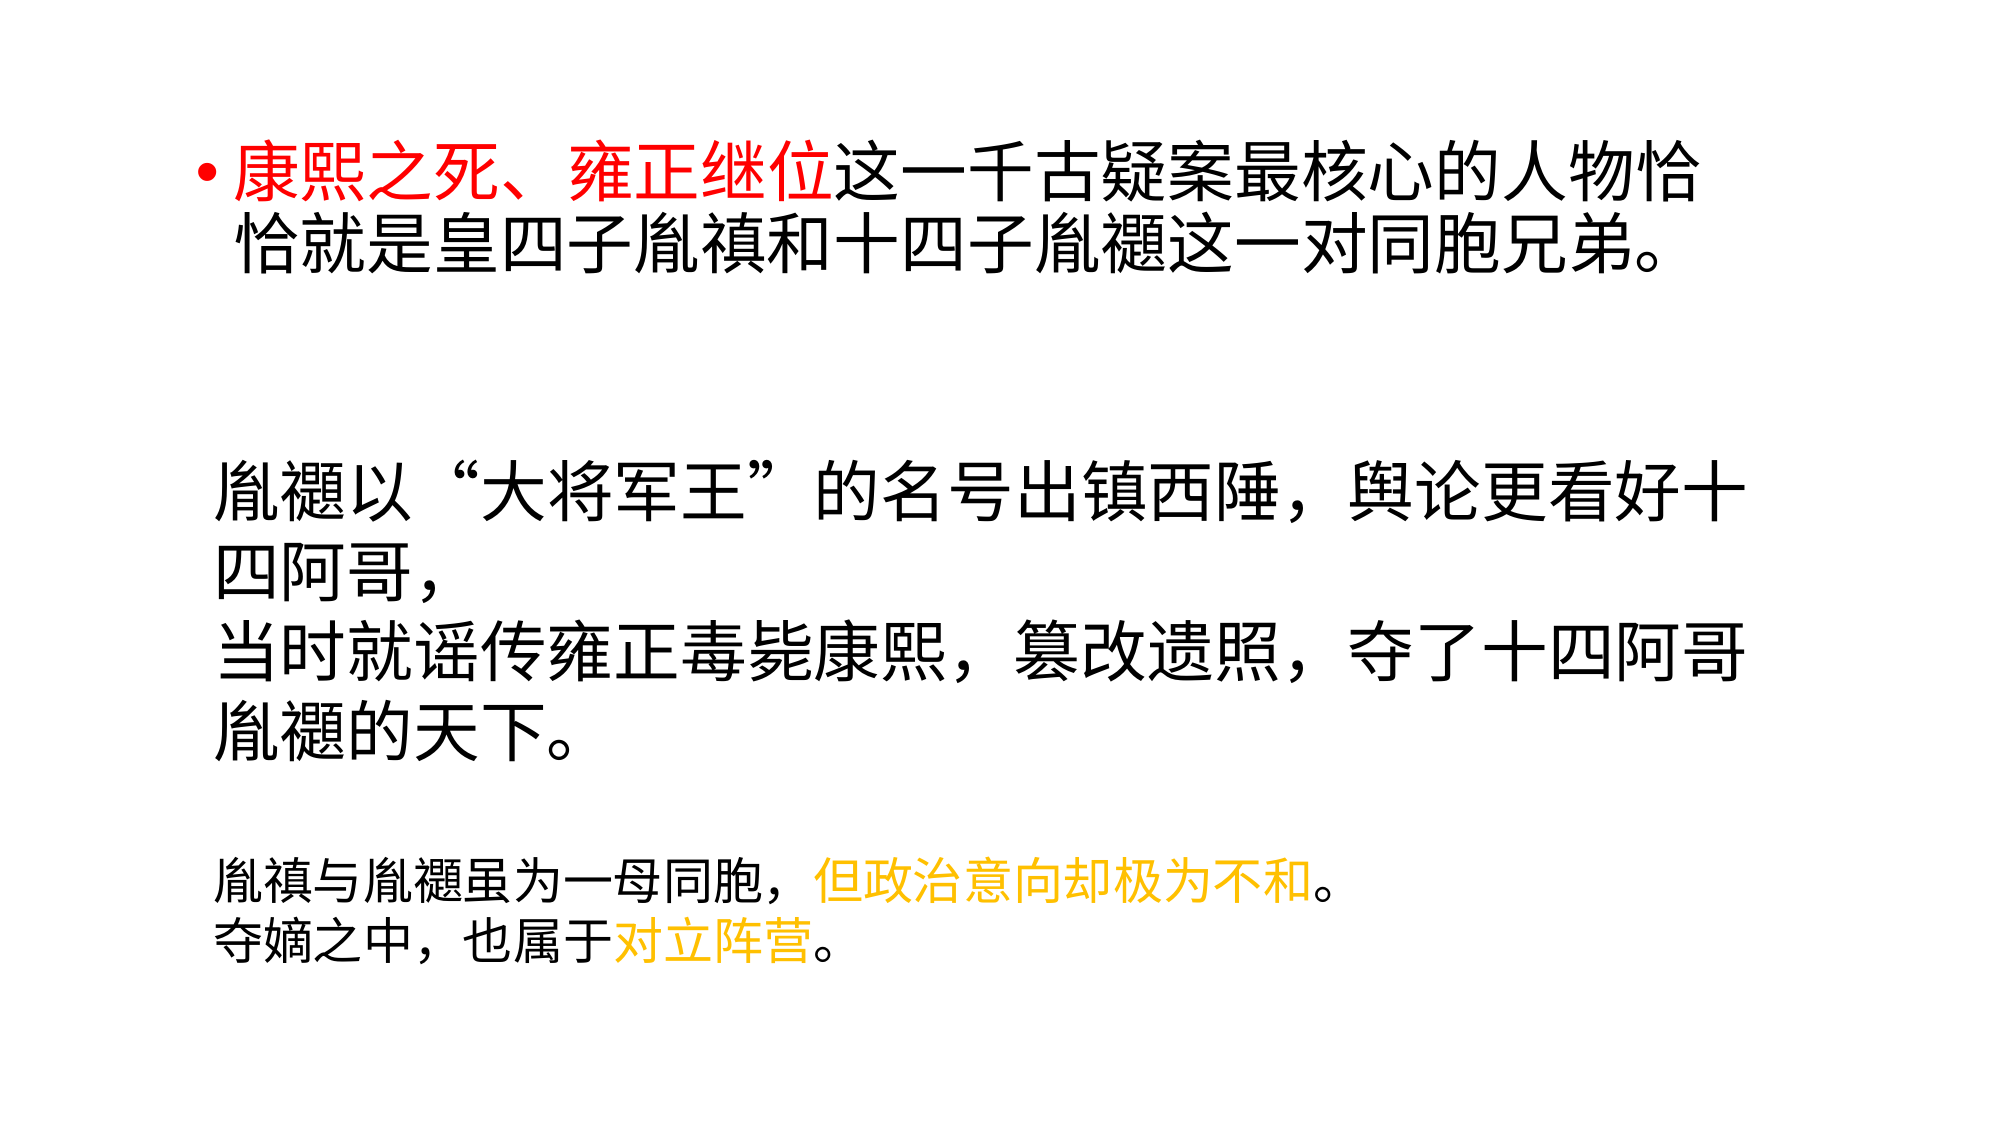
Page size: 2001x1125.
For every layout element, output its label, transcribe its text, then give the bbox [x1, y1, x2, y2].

text_box 胤禵以“大将军王”的名号出镇西陲，舆论更看好十四阿哥， 当时就谣传雍正毒毙康熙，篡改遗照，夺了十四阿哥胤禵的天下。 胤禛与胤禵虽为一母同胞，但政治意向却极为不和。 夺嫡之中，也属于对立阵营。 [198, 442, 1774, 977]
text_box 康熙之死、雍正继位这一千古疑案最核心的人物恰恰就是皇四子胤禛和十四子胤禵这一对同胞兄弟。 [180, 131, 1752, 295]
